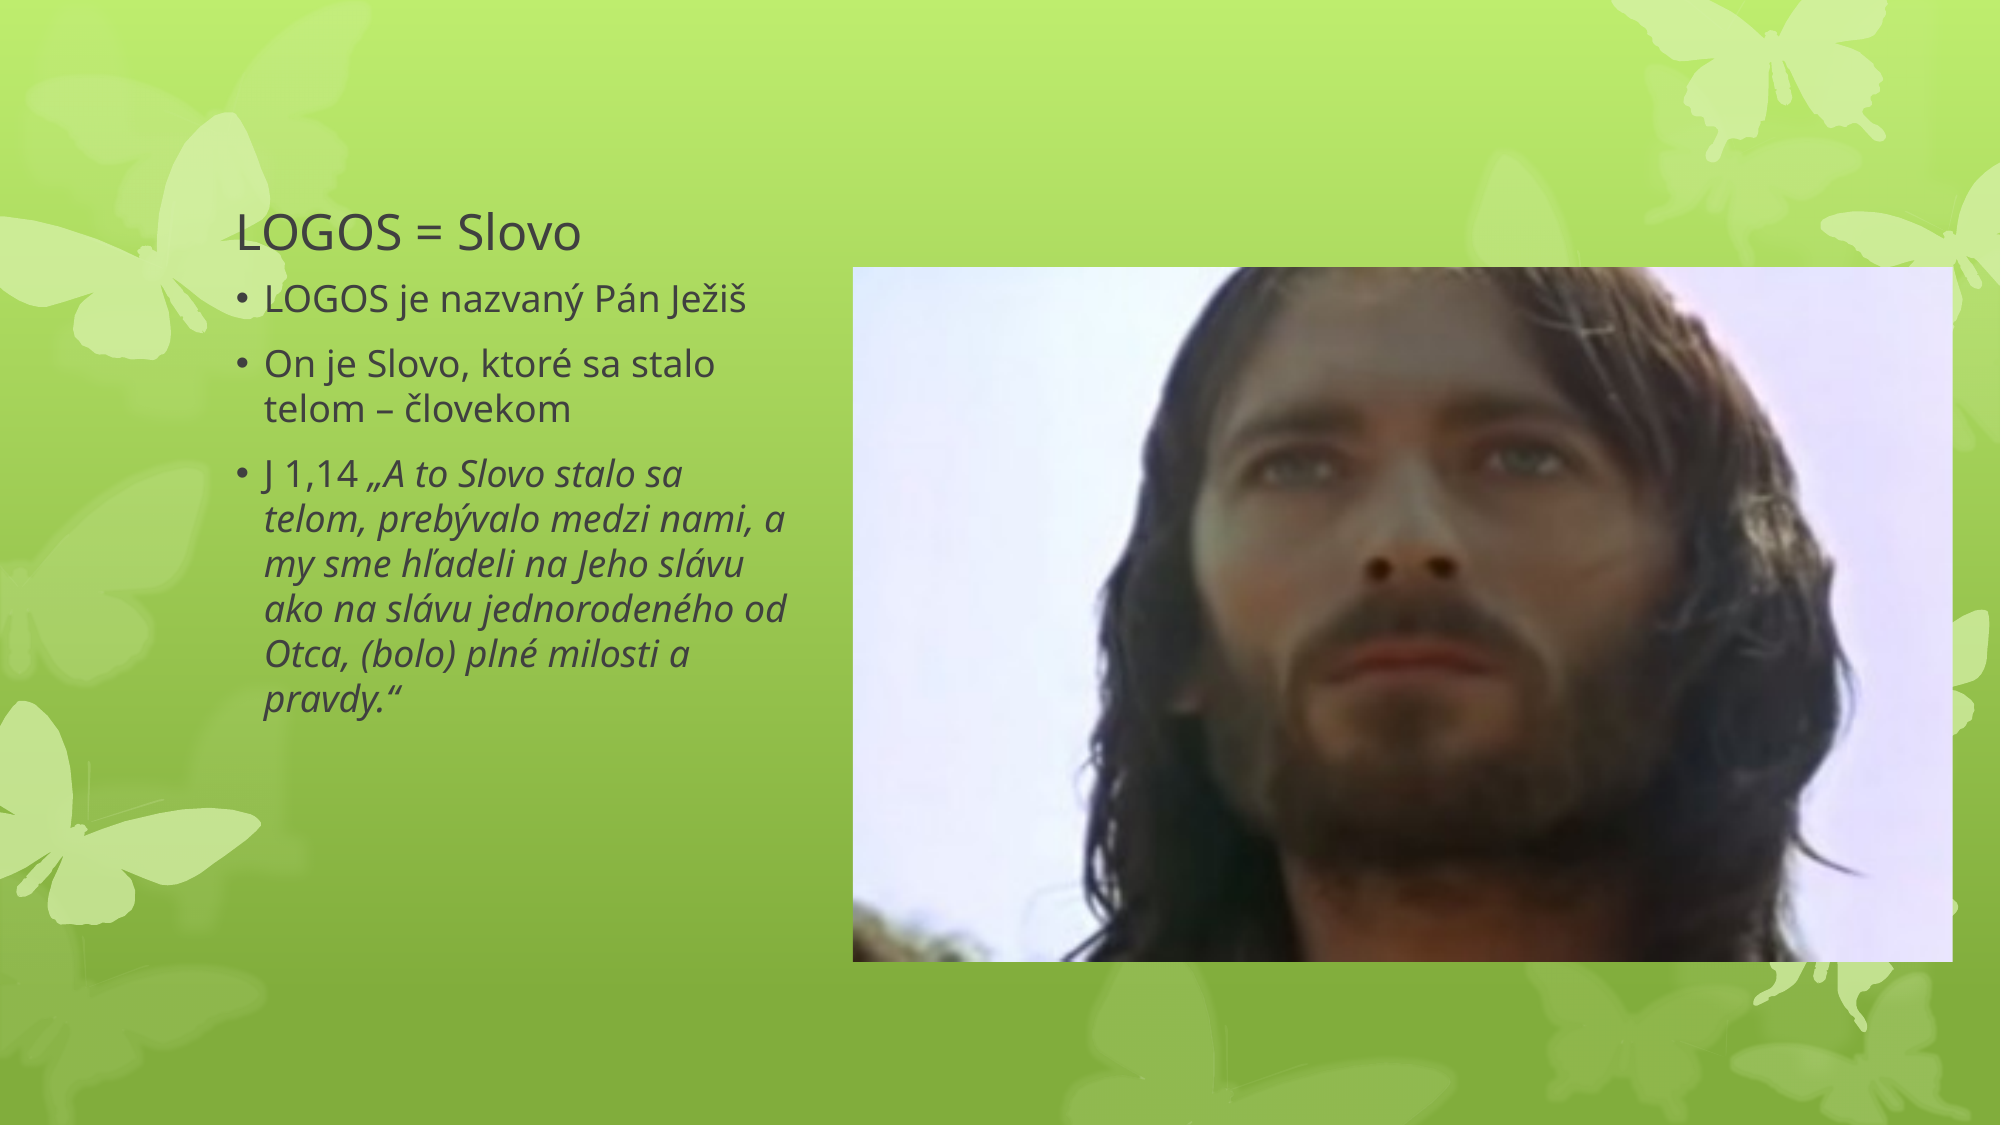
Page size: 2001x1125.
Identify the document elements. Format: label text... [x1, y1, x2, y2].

title LOGOS = Slovo [220, 73, 803, 267]
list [852, 267, 1954, 962]
list LOGOS je nazvaný Pán Ježiš On je Slovo, ktoré sa stalo telom – človekom J 1,14 „A to Slovo stalo sa telom, prebývalo medzi nami, a my sme hľadeli na Jeho slávu ako na slávu jednorodeného od Otca, (bolo) plné milosti a pravdy.“ [220, 267, 803, 962]
